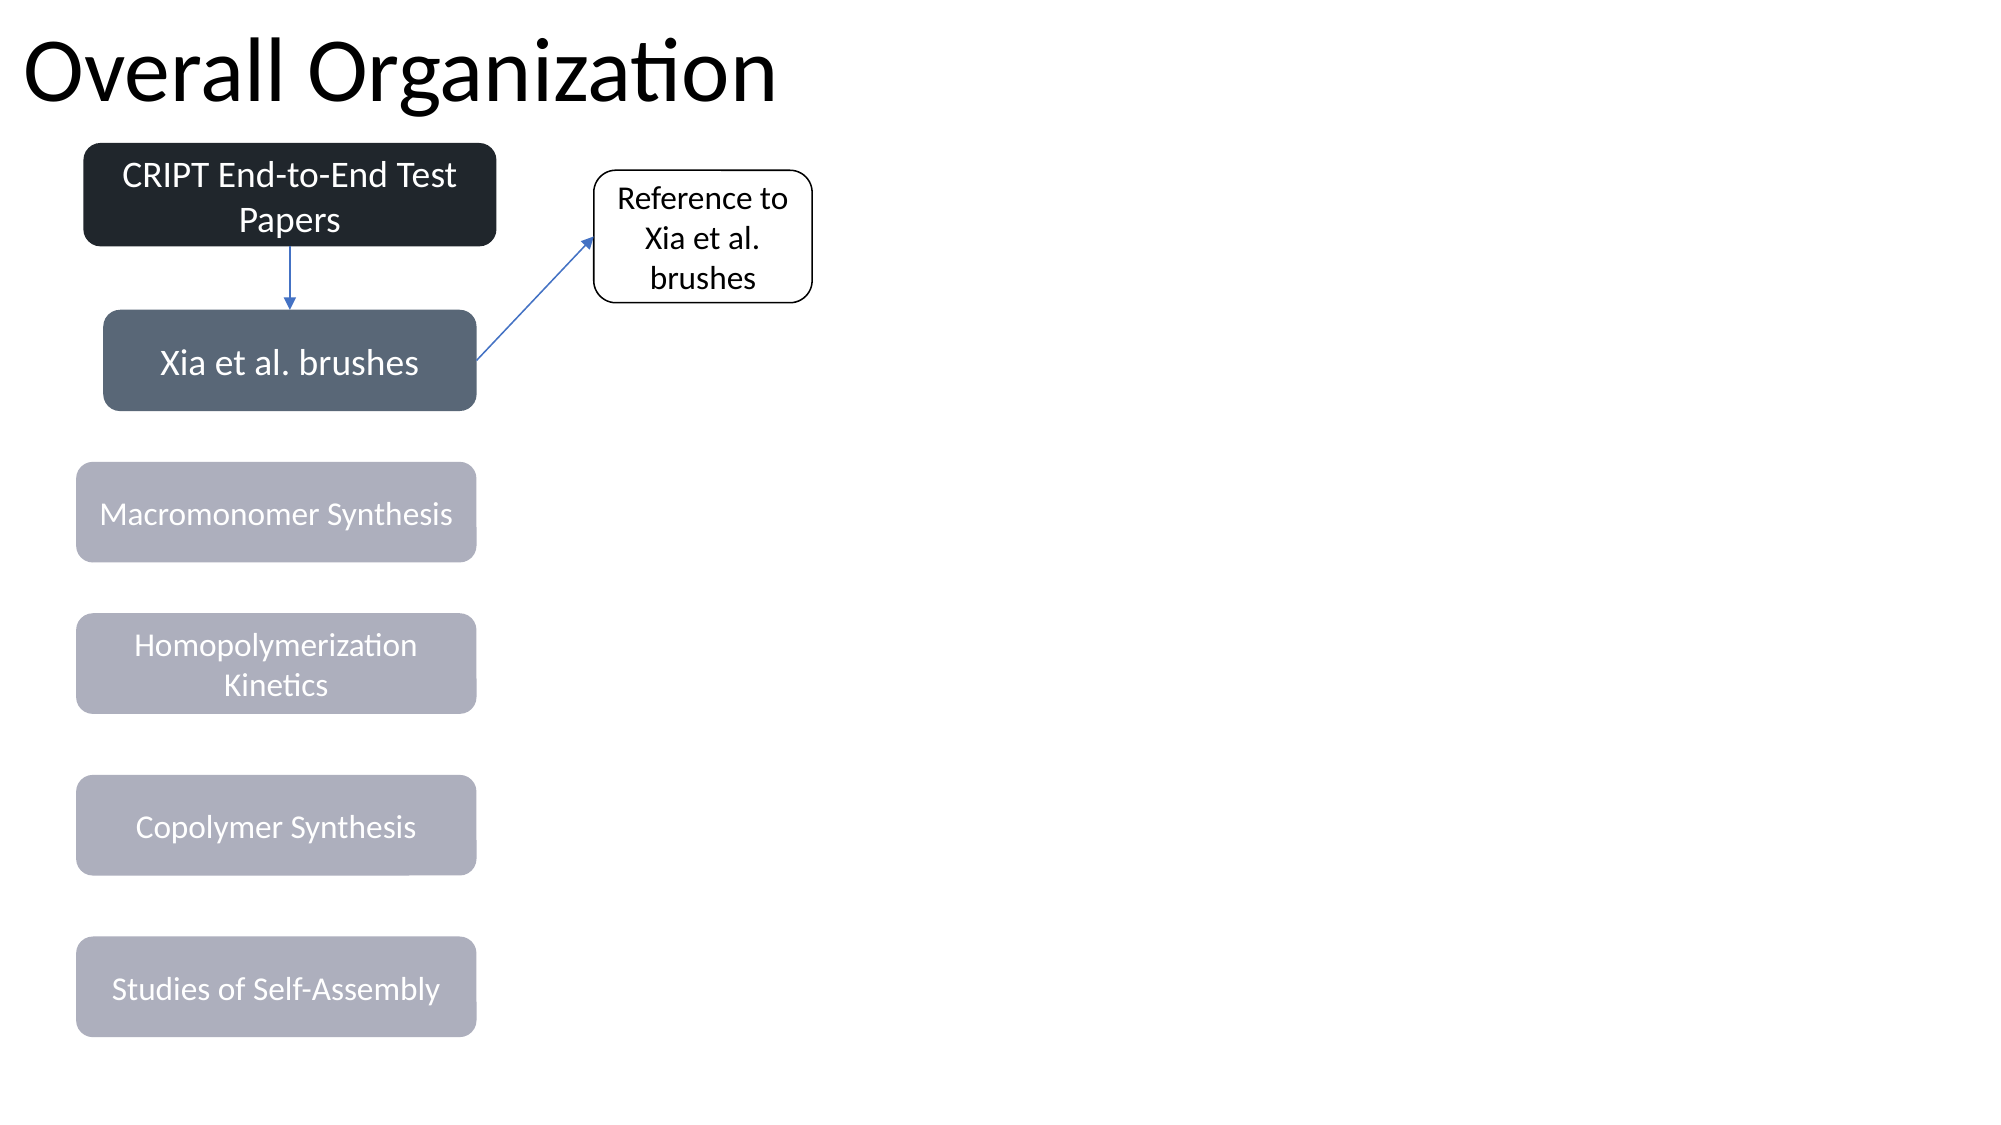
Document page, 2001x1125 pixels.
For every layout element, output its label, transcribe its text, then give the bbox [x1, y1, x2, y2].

text_box Homopolymerization Kinetics [76, 613, 477, 714]
title Overall Organization [8, 0, 1734, 181]
text_box Reference to Xia et al. brushes [593, 170, 813, 303]
text_box Studies of Self-Assembly [76, 936, 477, 1038]
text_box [476, 236, 595, 361]
text_box Copolymer Synthesis [76, 774, 477, 876]
text_box Macromonomer Synthesis [76, 461, 477, 563]
text_box Xia et al. brushes [103, 309, 477, 412]
text_box CRIPT End-to-End Test Papers [83, 142, 497, 247]
